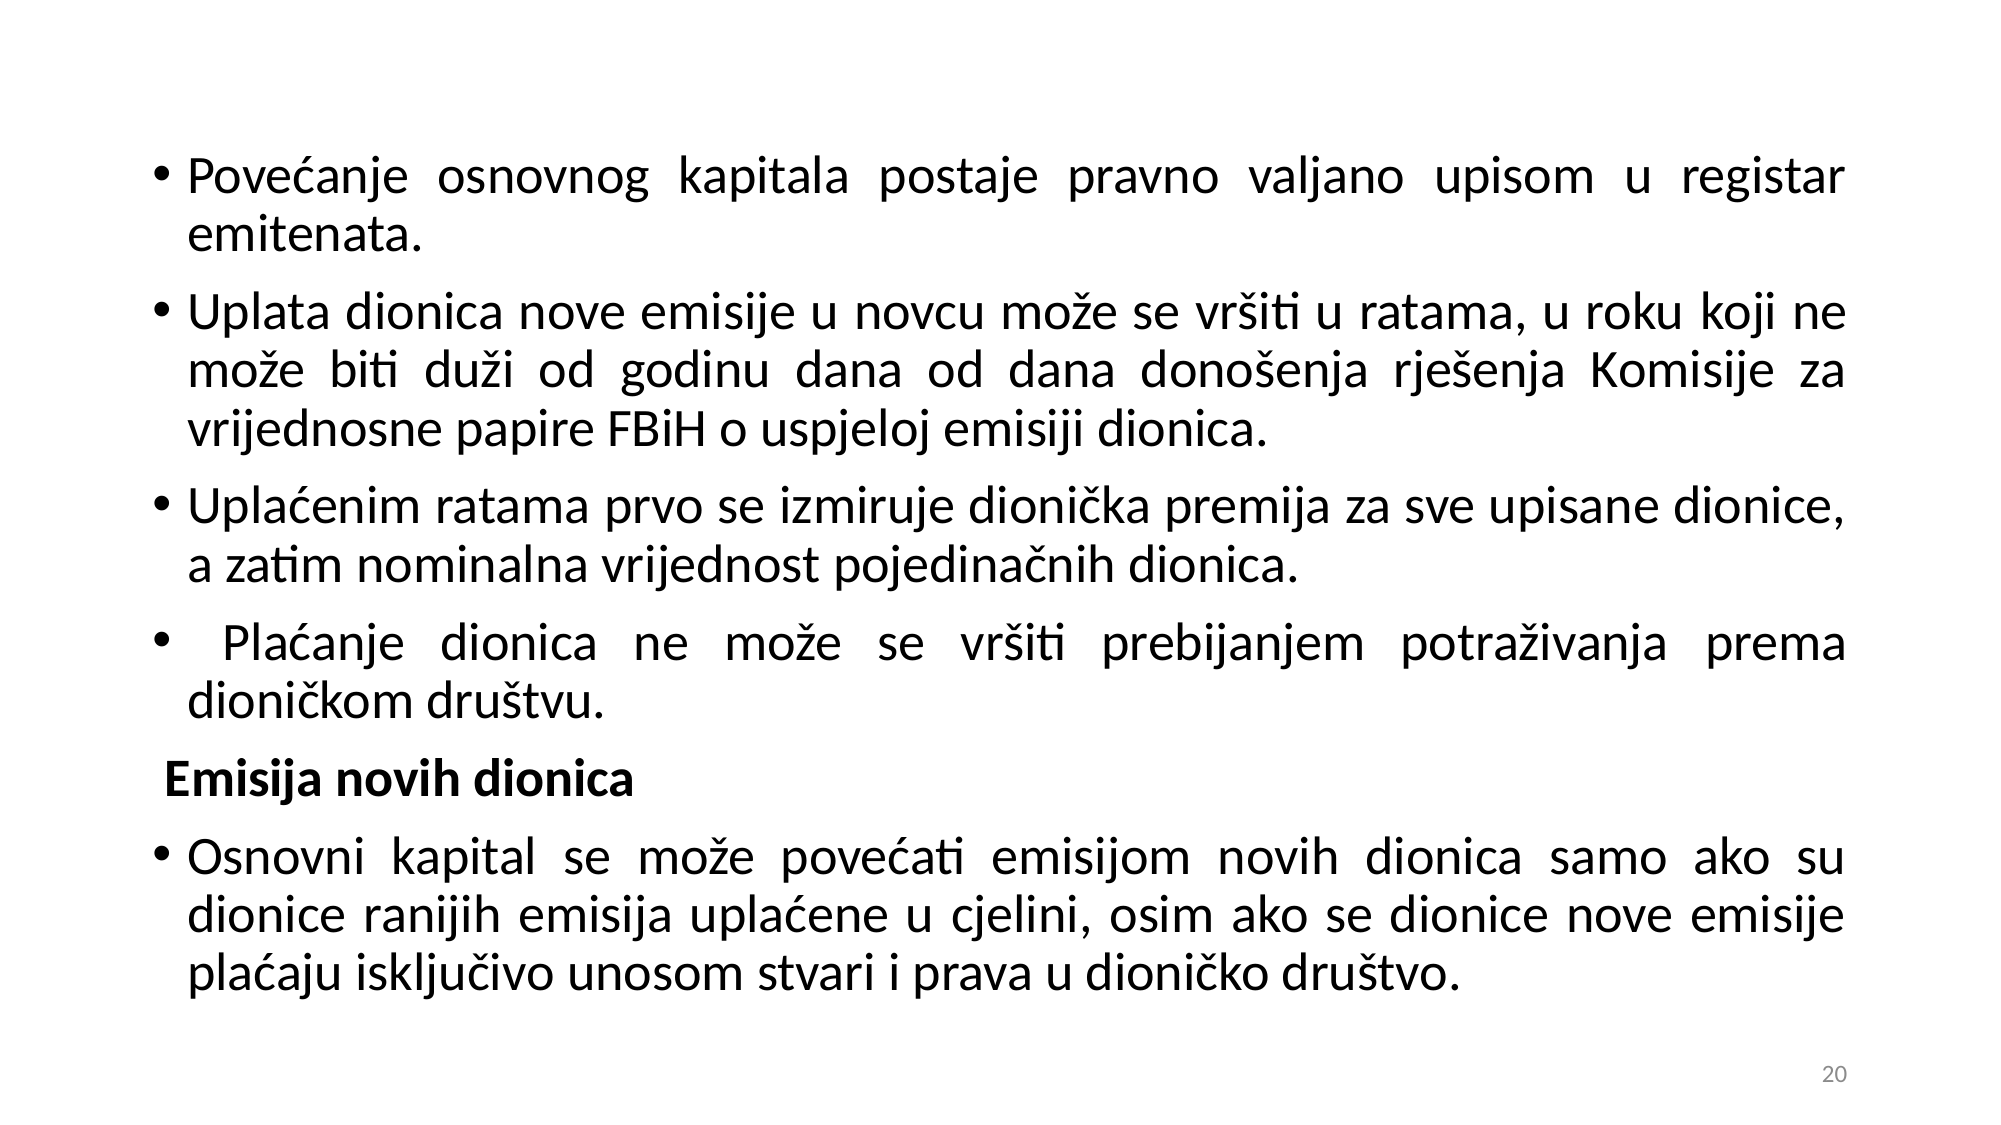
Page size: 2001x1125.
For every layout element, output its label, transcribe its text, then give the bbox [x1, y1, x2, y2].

slide_number 20 [1412, 1042, 1863, 1103]
list Povećanje osnovnog kapitala postaje pravno valjano upisom u registar emitenata. Uplata dionica nove emisije u novcu može se vršiti u ratama, u roku koji ne može biti duži od godinu dana od dana donošenja rješenja Komisije za vrijednosne papire FBiH o uspjeloj emisiji dionica. Uplaćenim ratama prvo se izmiruje dionička premija za sve upisane dionice, a zatim nominalna vrijednost pojedinačnih dionica. Plaćanje dionica ne može se vršiti prebijanjem potraživanja prema dioničkom društvu. Emisija novih dionica Osnovni kapital se može povećati emisijom novih dionica samo ako su dionice ranijih emisija uplaćene u cjelini, osim ako se dionice nove emisije plaćaju isključivo unosom stvari i prava u dioničko društvo. [137, 138, 1863, 1014]
